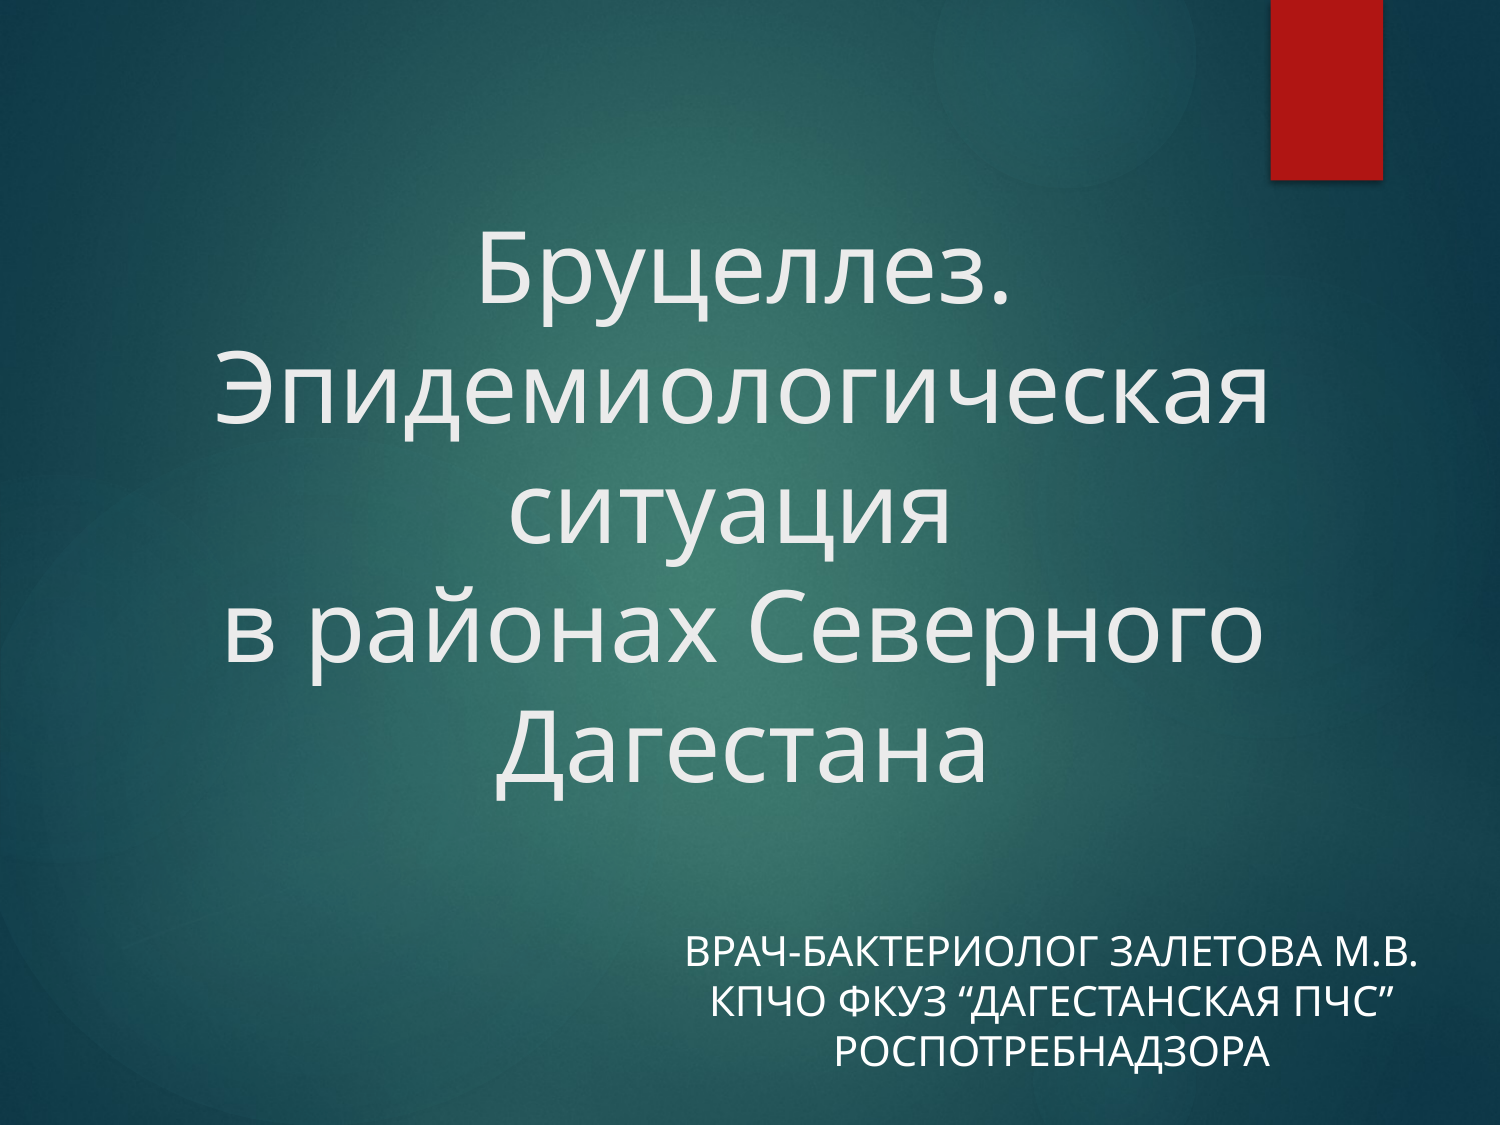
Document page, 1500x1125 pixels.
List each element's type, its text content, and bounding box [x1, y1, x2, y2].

title Бруцеллез. Эпидемиологическая ситуация в районах Северного Дагестана [100, 231, 1389, 911]
picture [0, 0, 1500, 1125]
subtitle врач-бактериолог Залетова М.В. КПЧО ФКУЗ “Дагестанская ПЧС” Роспотребнадзора [631, 916, 1472, 1094]
